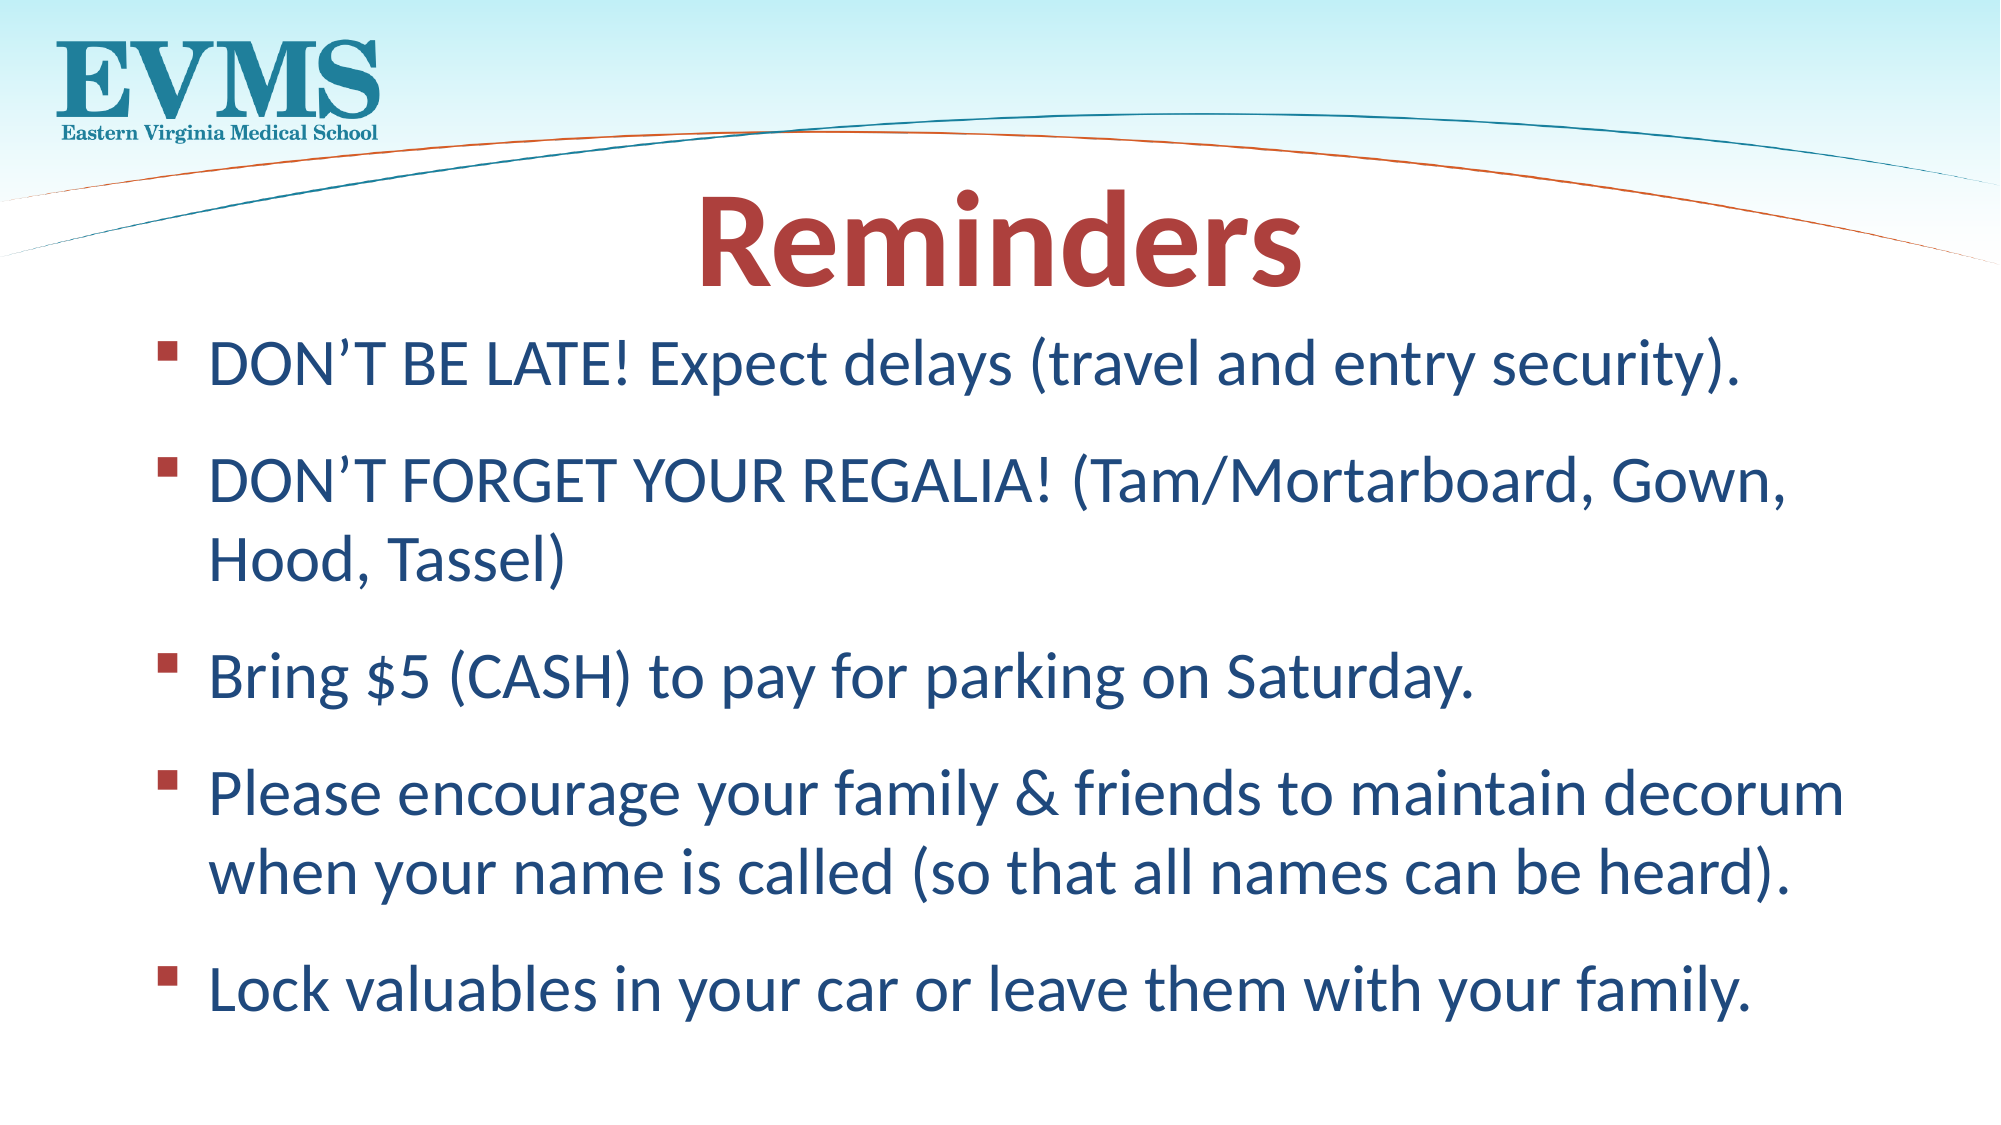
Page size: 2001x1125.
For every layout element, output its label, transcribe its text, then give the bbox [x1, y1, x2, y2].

list DON’T BE LATE! Expect delays (travel and entry security). DON’T FORGET YOUR REGALIA! (Tam/Mortarboard, Gown, Hood, Tassel) Bring $5 (CASH) to pay for parking on Saturday. Please encourage your family & friends to maintain decorum when your name is called (so that all names can be heard). Lock valuables in your car or leave them with your family. [137, 312, 1875, 1113]
title Reminders [0, 137, 2000, 325]
picture [0, 0, 2000, 137]
